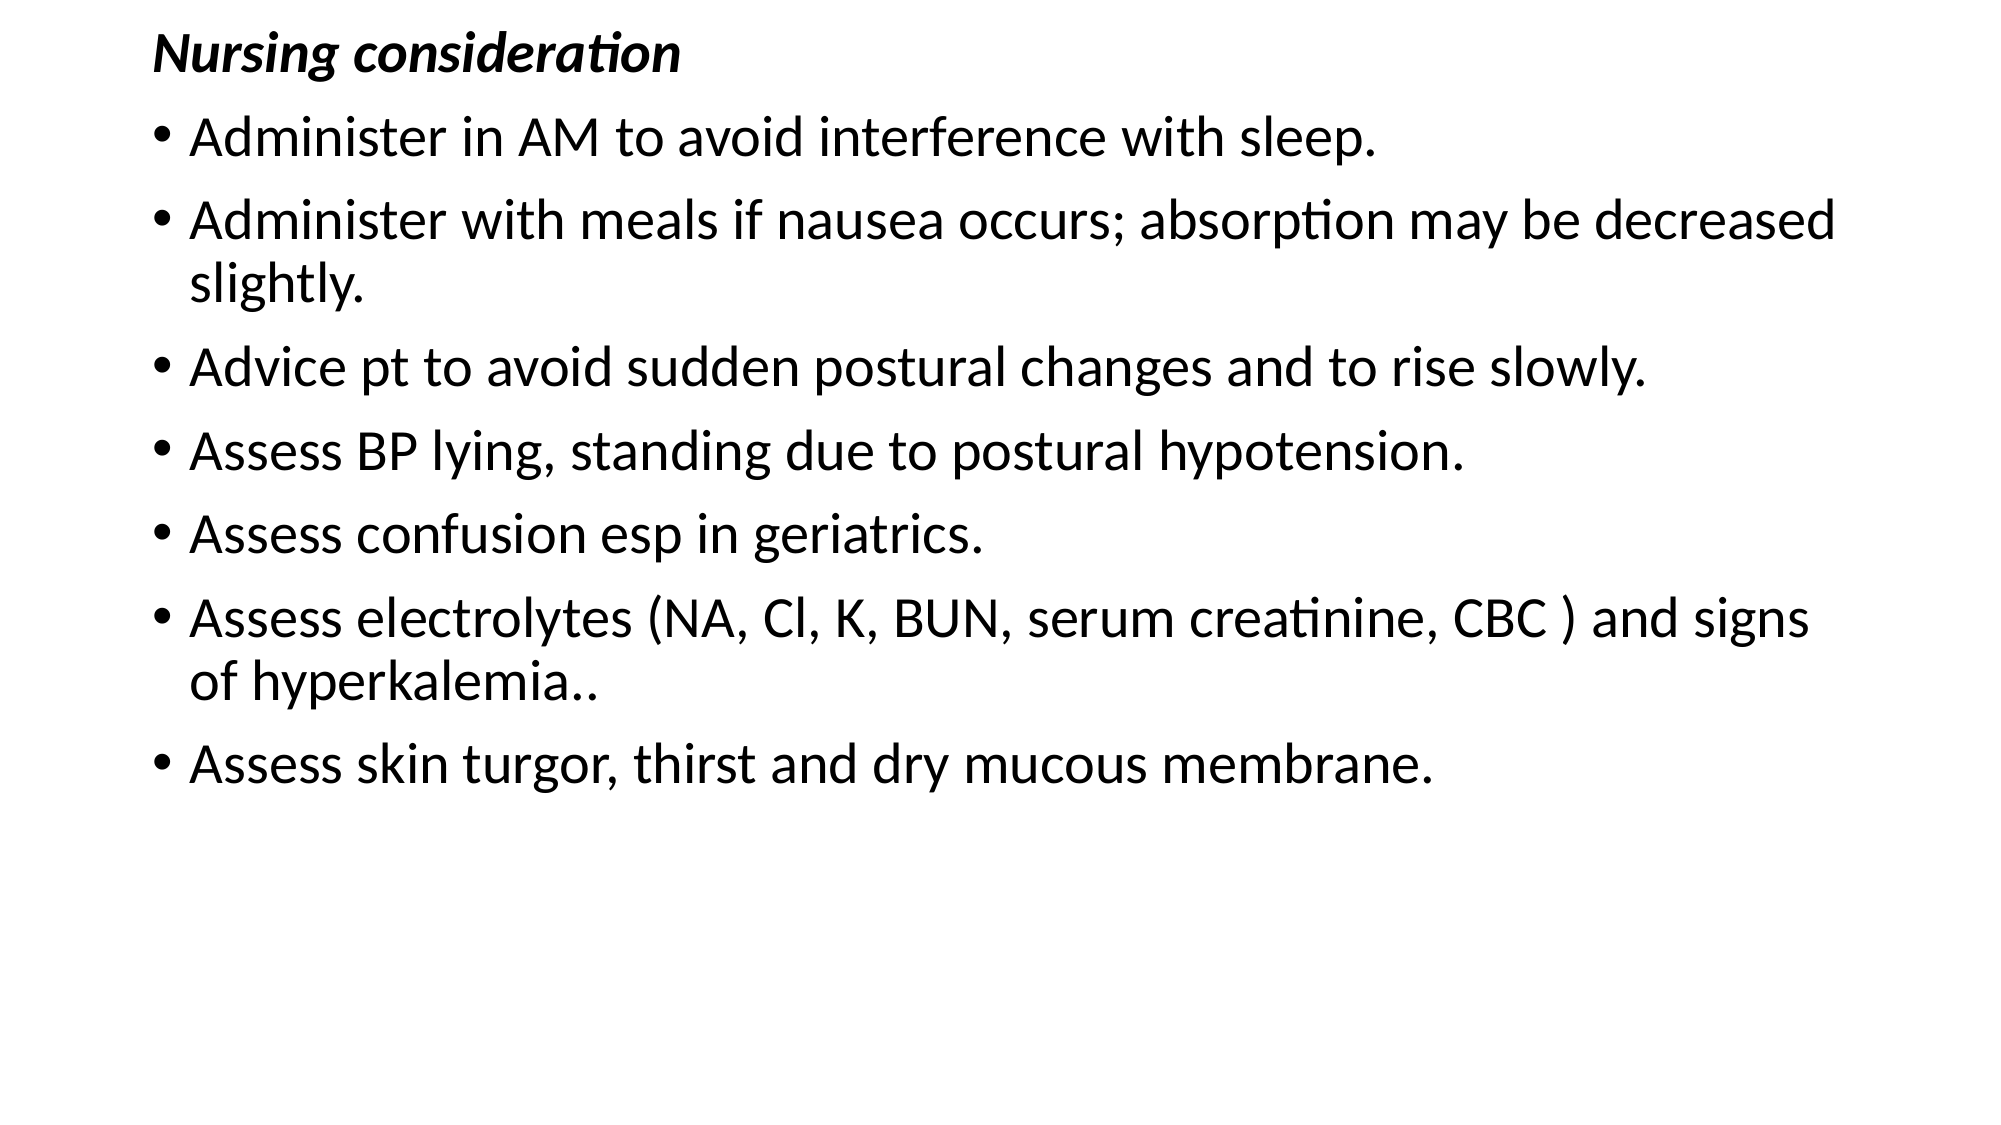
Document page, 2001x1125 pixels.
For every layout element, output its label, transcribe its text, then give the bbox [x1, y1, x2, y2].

list Nursing consideration Administer in AM to avoid interference with sleep. Administer with meals if nausea occurs; absorption may be decreased slightly. Advice pt to avoid sudden postural changes and to rise slowly. Assess BP lying, standing due to postural hypotension. Assess confusion esp in geriatrics. Assess electrolytes (NA, Cl, K, BUN, serum creatinine, CBC ) and signs of hyperkalemia.. Assess skin turgor, thirst and dry mucous membrane. [137, 14, 1863, 1125]
